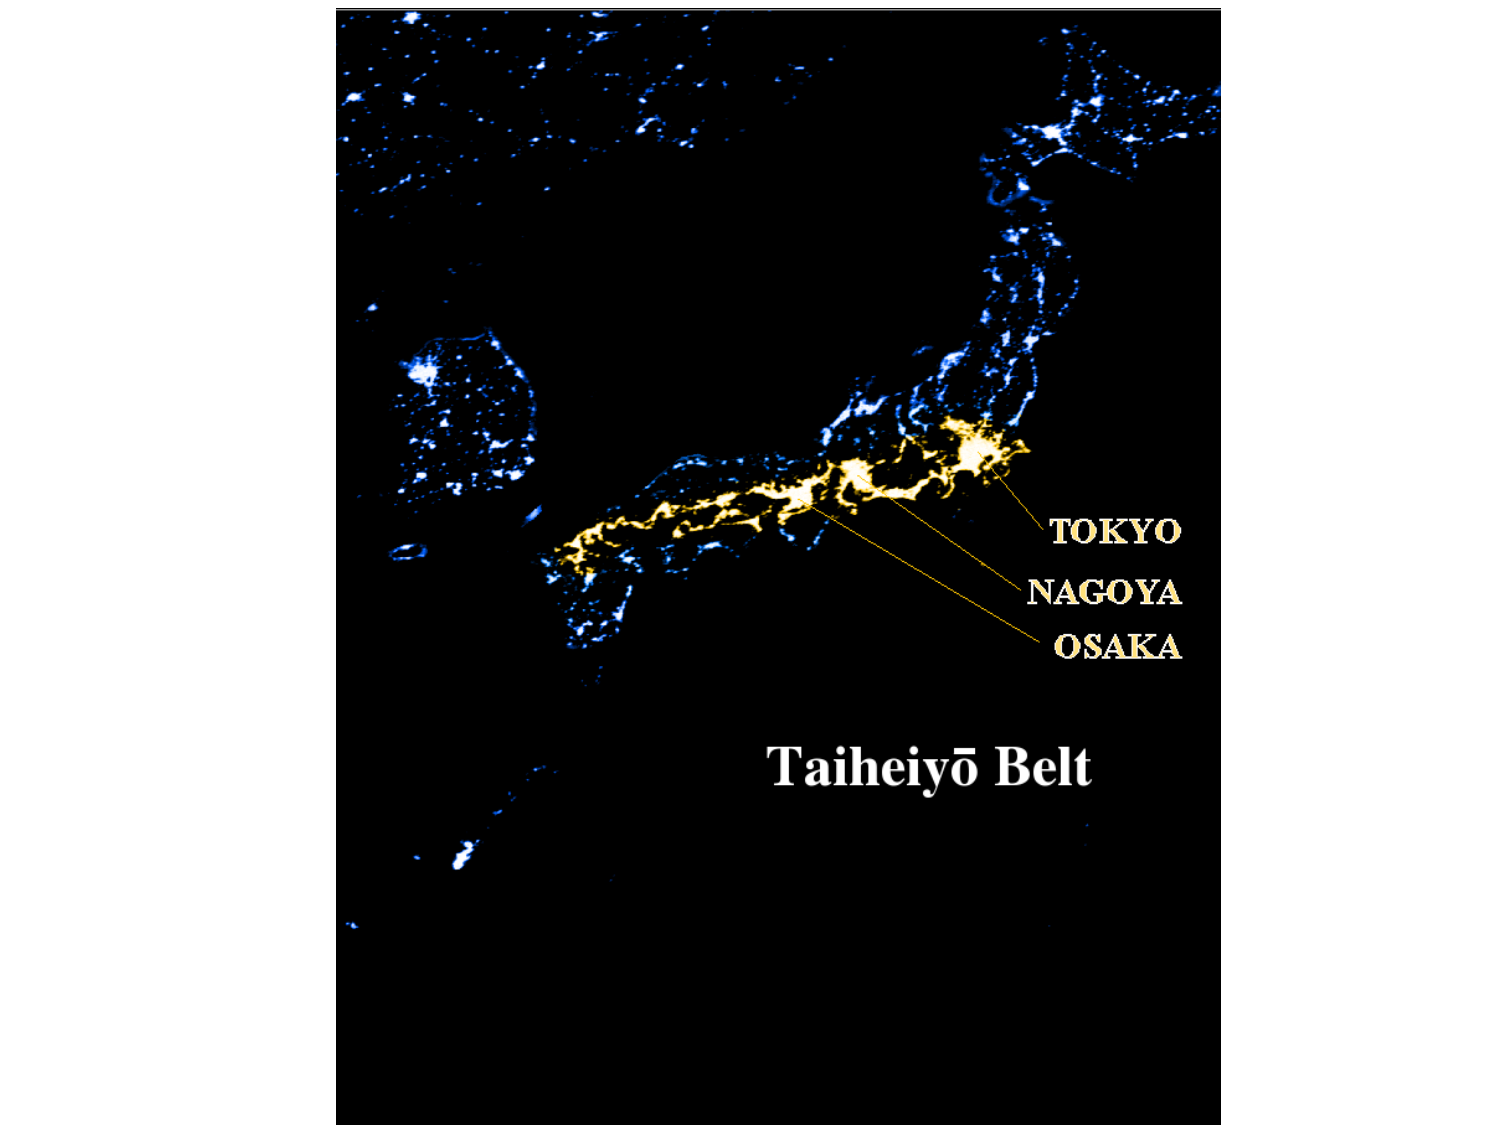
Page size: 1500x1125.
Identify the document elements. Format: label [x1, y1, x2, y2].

picture [336, 7, 1221, 1125]
